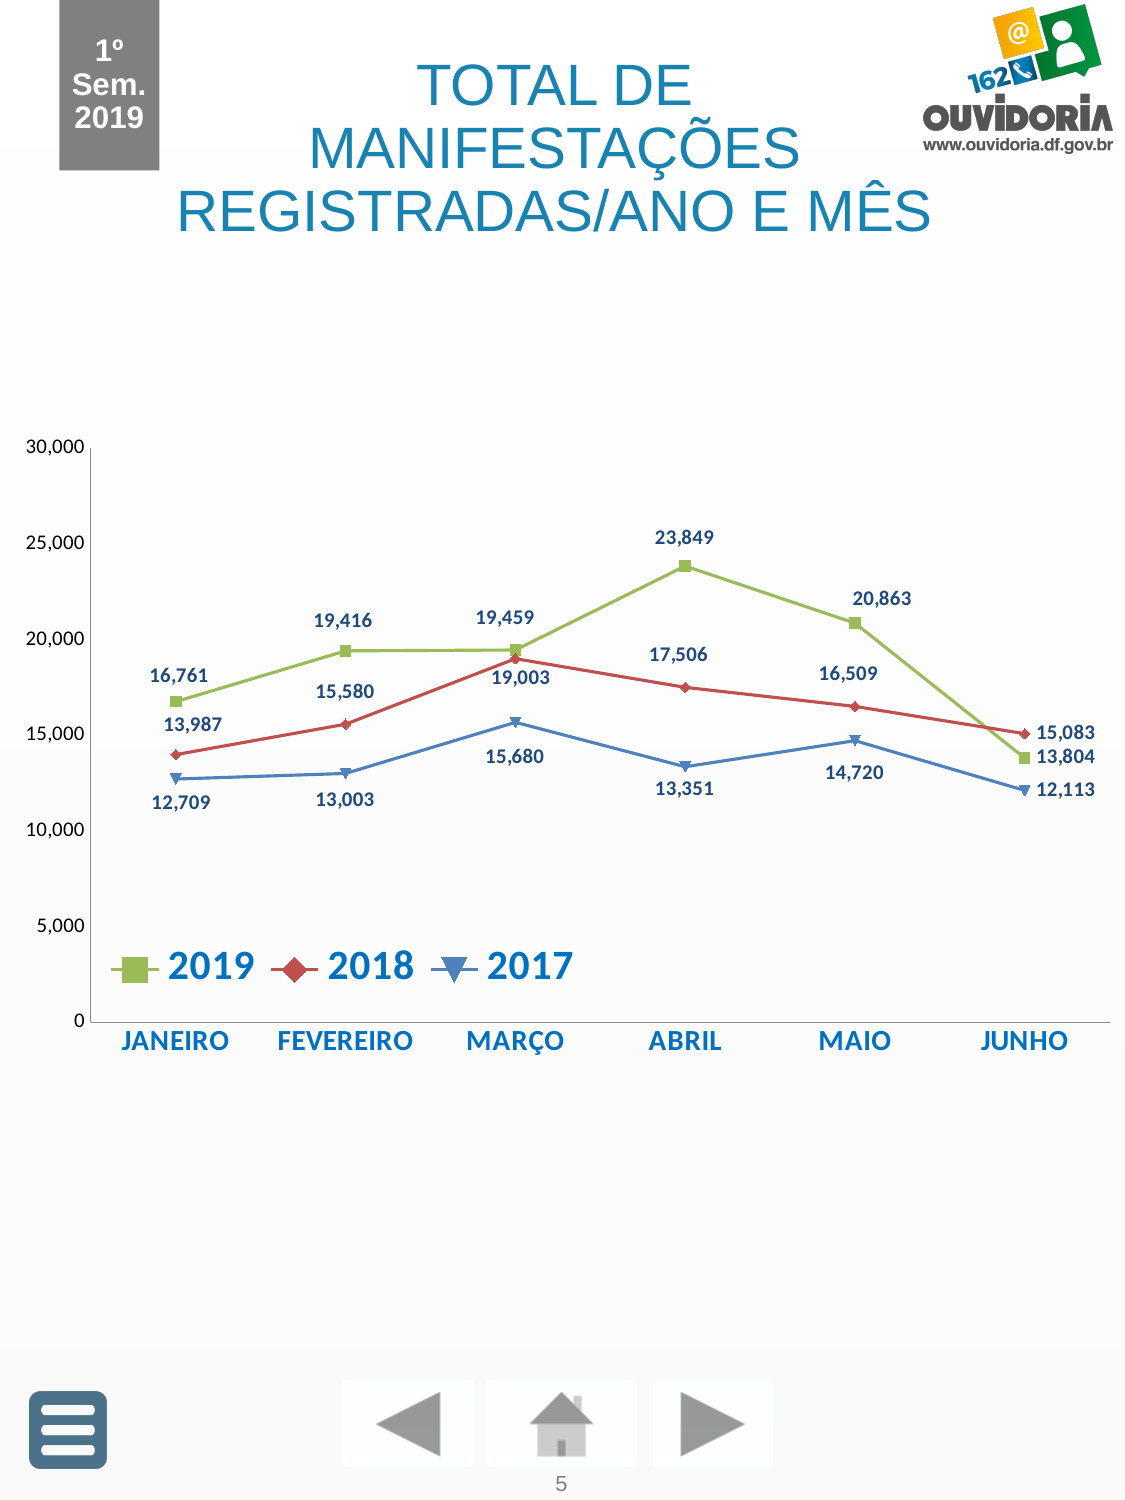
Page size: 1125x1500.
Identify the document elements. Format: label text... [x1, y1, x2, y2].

picture [29, 1391, 107, 1469]
text_box 5 [520, 1467, 603, 1500]
picture [944, 4, 1113, 154]
list 1º Sem. 2019 [59, 0, 160, 171]
picture [342, 1381, 474, 1467]
picture [653, 1381, 773, 1467]
picture [486, 1381, 637, 1467]
title TOTAL DE MANIFESTAÇÕES REGISTRADAS/ANO E MÊS [165, 0, 944, 155]
chart [0, 425, 1125, 1075]
